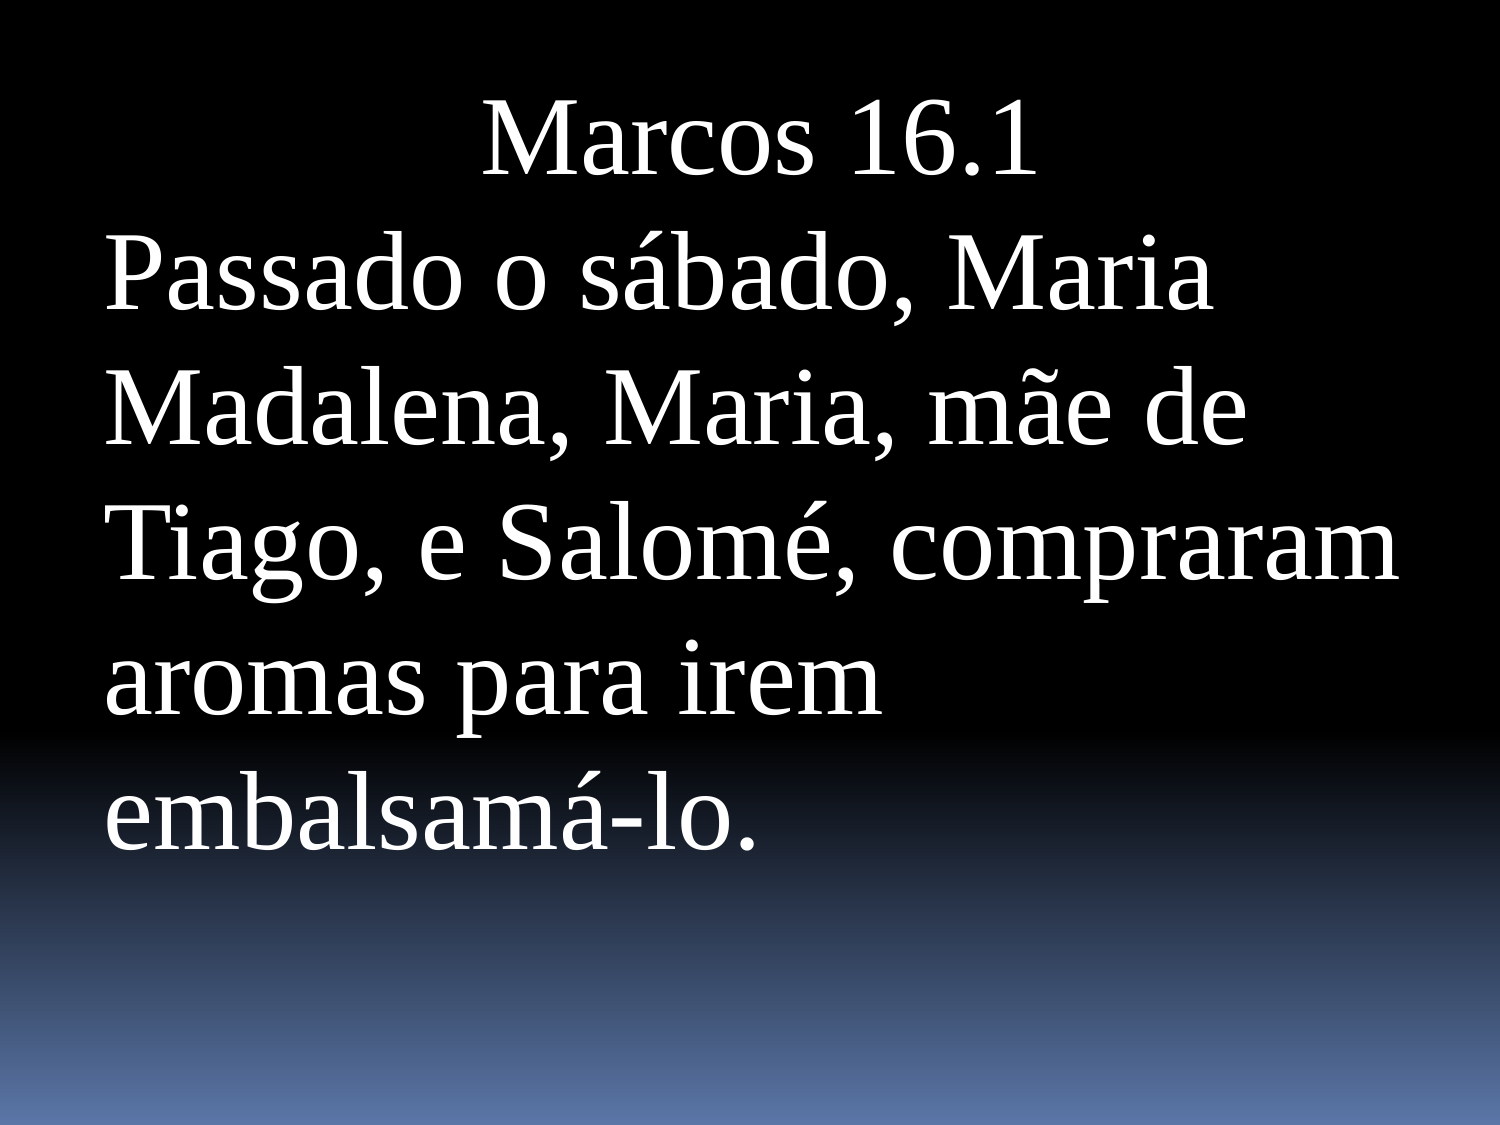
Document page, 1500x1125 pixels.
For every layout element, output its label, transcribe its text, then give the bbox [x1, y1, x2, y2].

text_box Marcos 16.1 Passado o sábado, Maria Madalena, Maria, mãe de Tiago, e Salomé, compraram aromas para irem embalsamá-lo. [88, 54, 1436, 1125]
